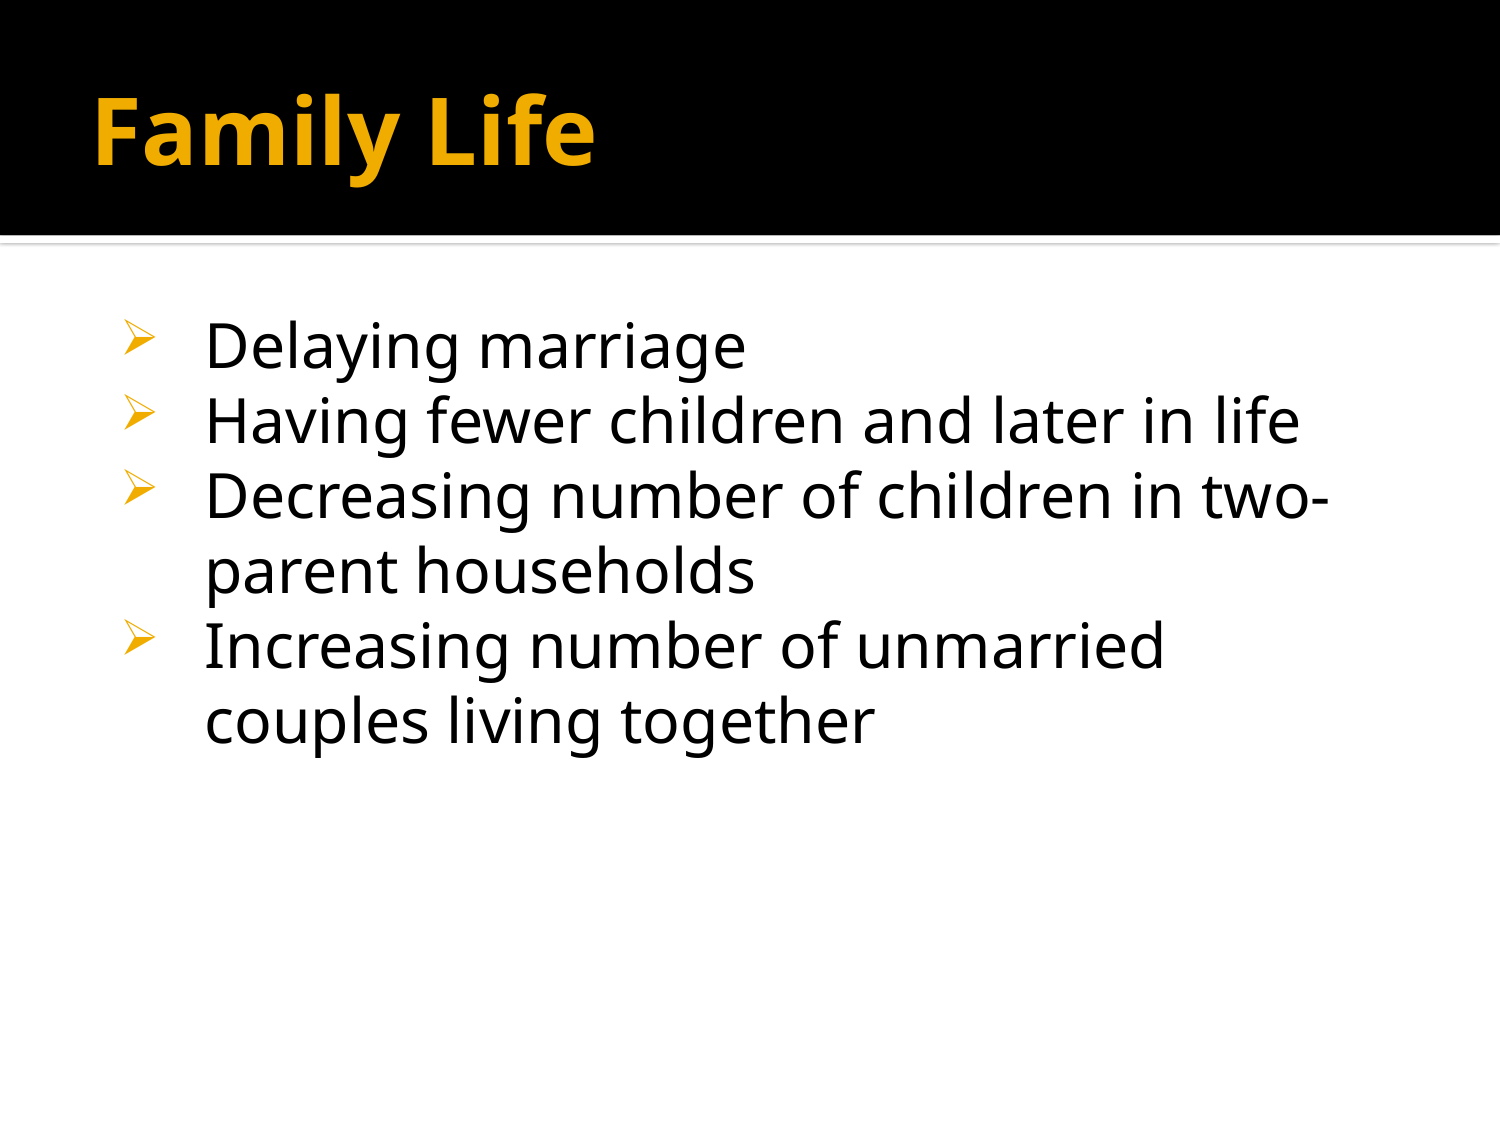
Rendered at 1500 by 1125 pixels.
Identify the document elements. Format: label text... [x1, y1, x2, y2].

title Family Life [75, 25, 1425, 231]
list Delaying marriage Having fewer children and later in life Decreasing number of children in two-parent households Increasing number of unmarried couples living together [75, 291, 1425, 1050]
